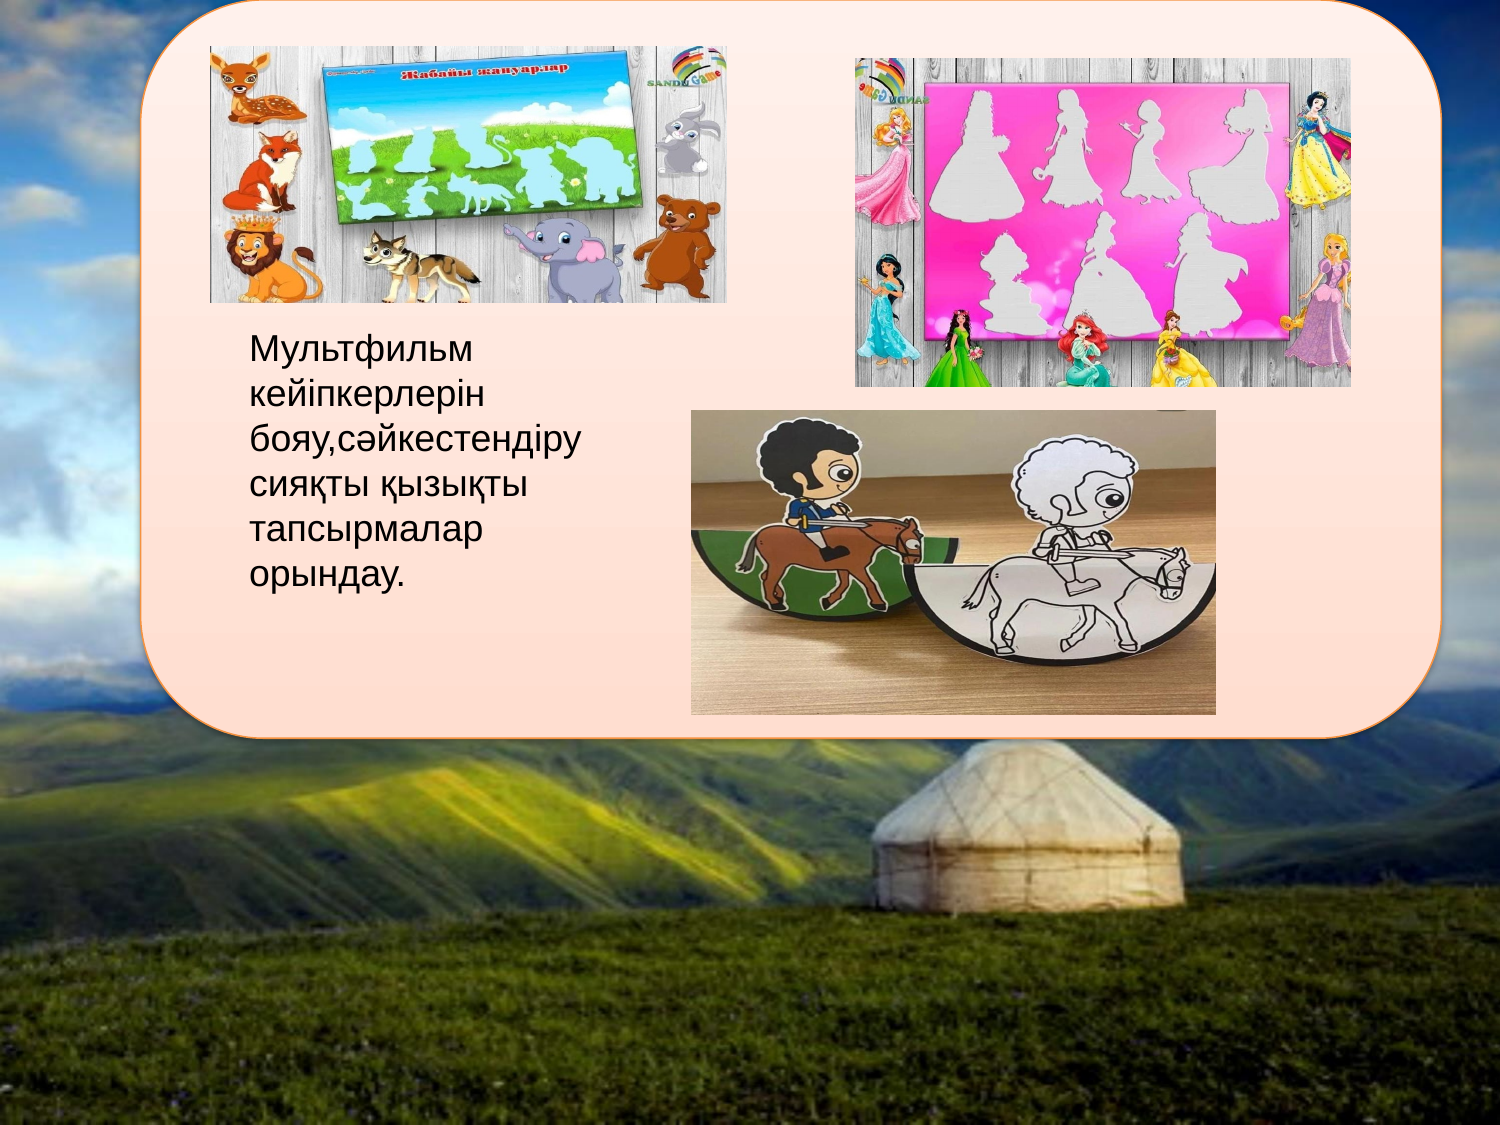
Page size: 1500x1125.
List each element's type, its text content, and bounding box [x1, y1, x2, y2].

text_box Мультфильм кейіпкерлерін бояу,сәйкестендіру сияқты қызықты тапсырмалар орындау. [234, 316, 610, 602]
picture [210, 46, 727, 303]
picture [691, 409, 1216, 716]
picture [855, 58, 1351, 387]
text_box [139, 0, 1443, 740]
picture [0, 0, 1500, 1125]
